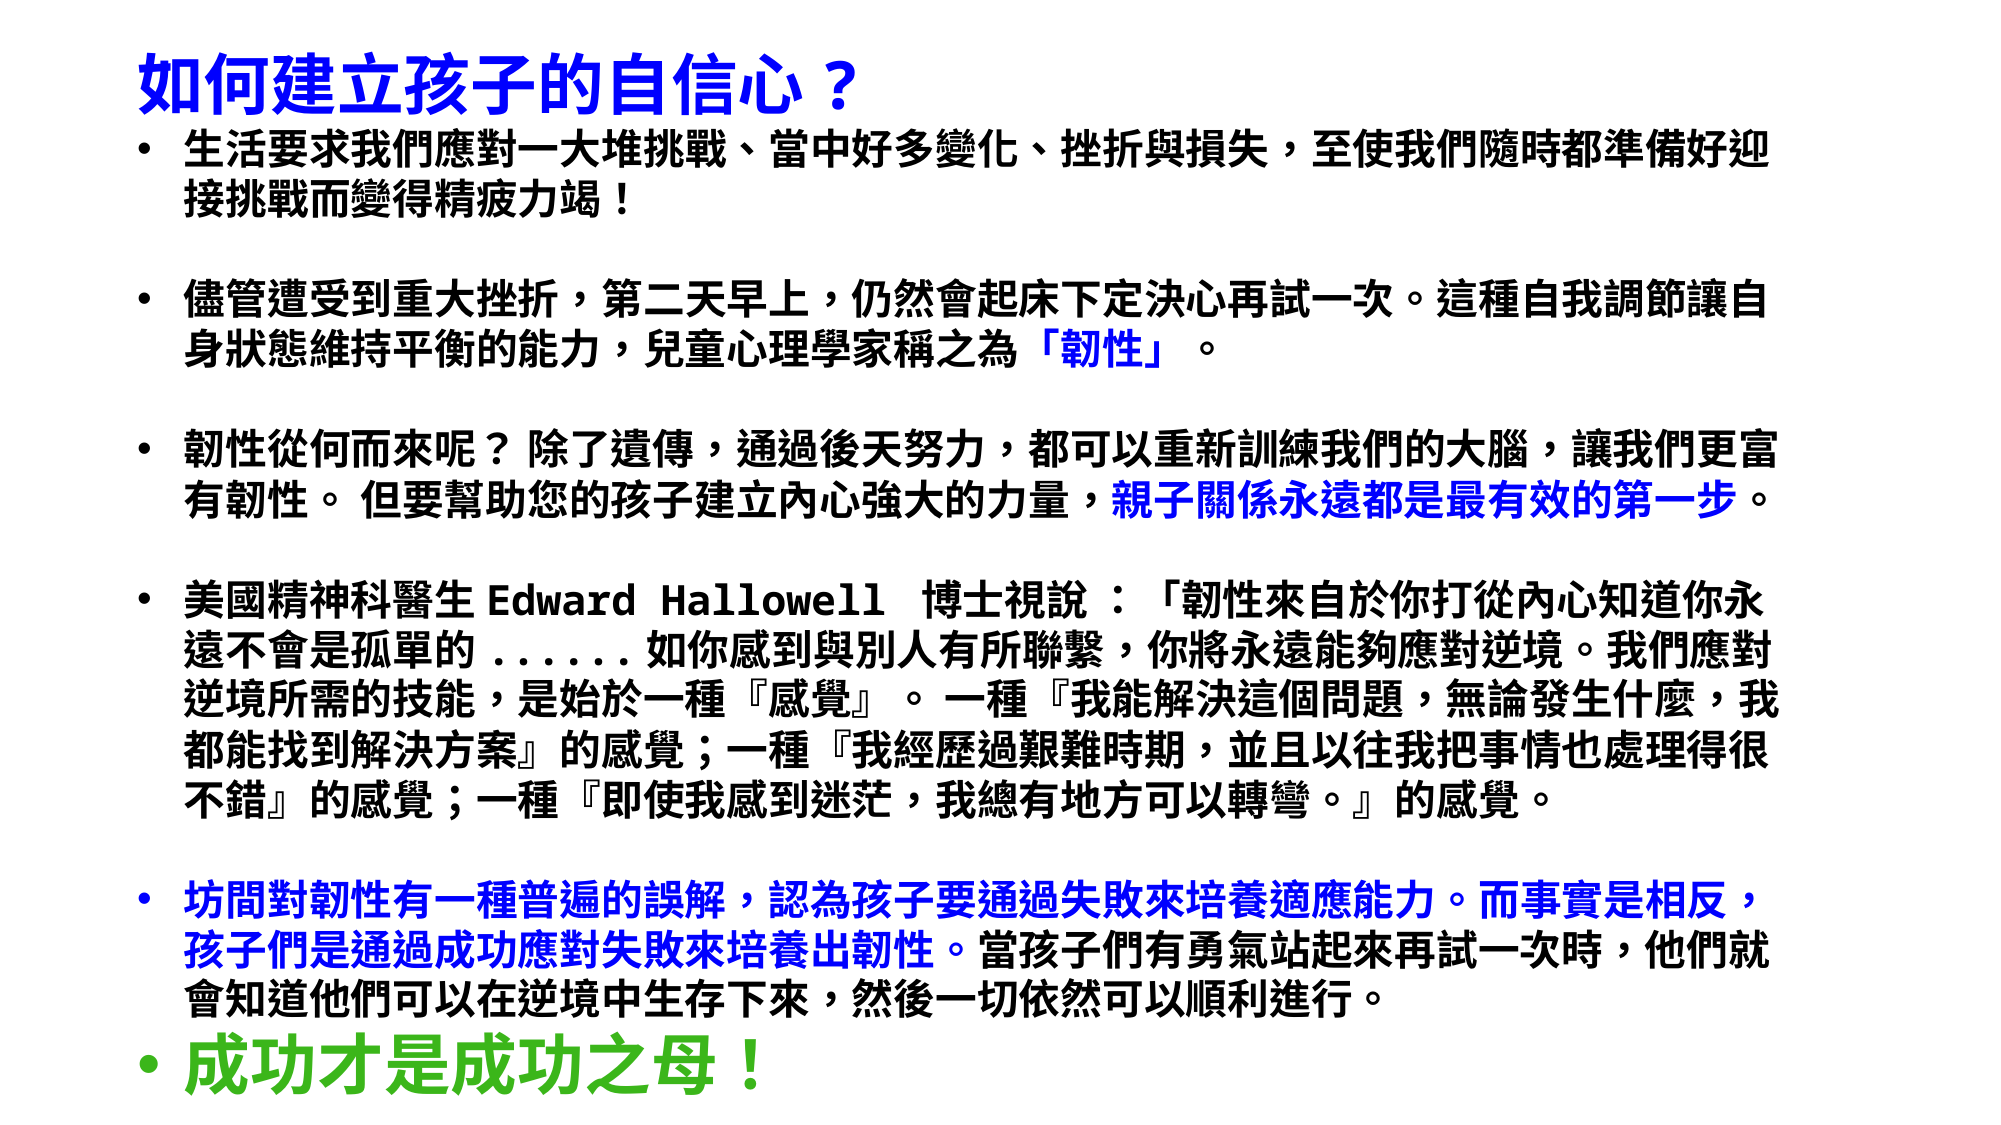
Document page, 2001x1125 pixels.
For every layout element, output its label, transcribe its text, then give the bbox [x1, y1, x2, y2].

text_box 如何建立孩子的自信心? 生活要求我們應對一大堆挑戰、當中好多變化、挫折與損失，至使我們隨時都準備好迎接挑戰而變得精疲力竭！ 儘管遭受到重大挫折，第二天早上，仍然會起床下定決心再試一次。這種自我調節讓自身狀態維持平衡的能力，兒童心理學家稱之為「韌性」。 韌性從何而來呢？ 除了遺傳，通過後天努力，都可以重新訓練我們的大腦，讓我們更富有韌性。 但要幫助您的孩子建立內心強大的力量，親子關係永遠都是最有效的第一步。 美國精神科醫生Edward Hallowell 博士視說 ：「韌性來自於你打從內心知道你永遠不會是孤單的......如你感到與別人有所聯繫，你將永遠能夠應對逆境。我們應對逆境所需的技能，是始於一種『感覺』。 一種『我能解決這個問題，無論發生什麼，我都能找到解決方案』的感覺；一種『我經歷過艱難時期，並且以往我把事情也處理得很不錯』的感覺；一種『即使我感到迷茫，我總有地方可以轉彎。』的感覺。 坊間對韌性有一種普遍的誤解，認為孩子要通過失敗來培養適應能力。而事實是相反，孩子們是通過成功應對失敗來培養出韌性。當孩子們有勇氣站起來再試一次時，他們就會知道他們可以在逆境中生存下來，然後一切依然可以順利進行。 成功才是成功之母！ [122, 35, 1820, 1125]
